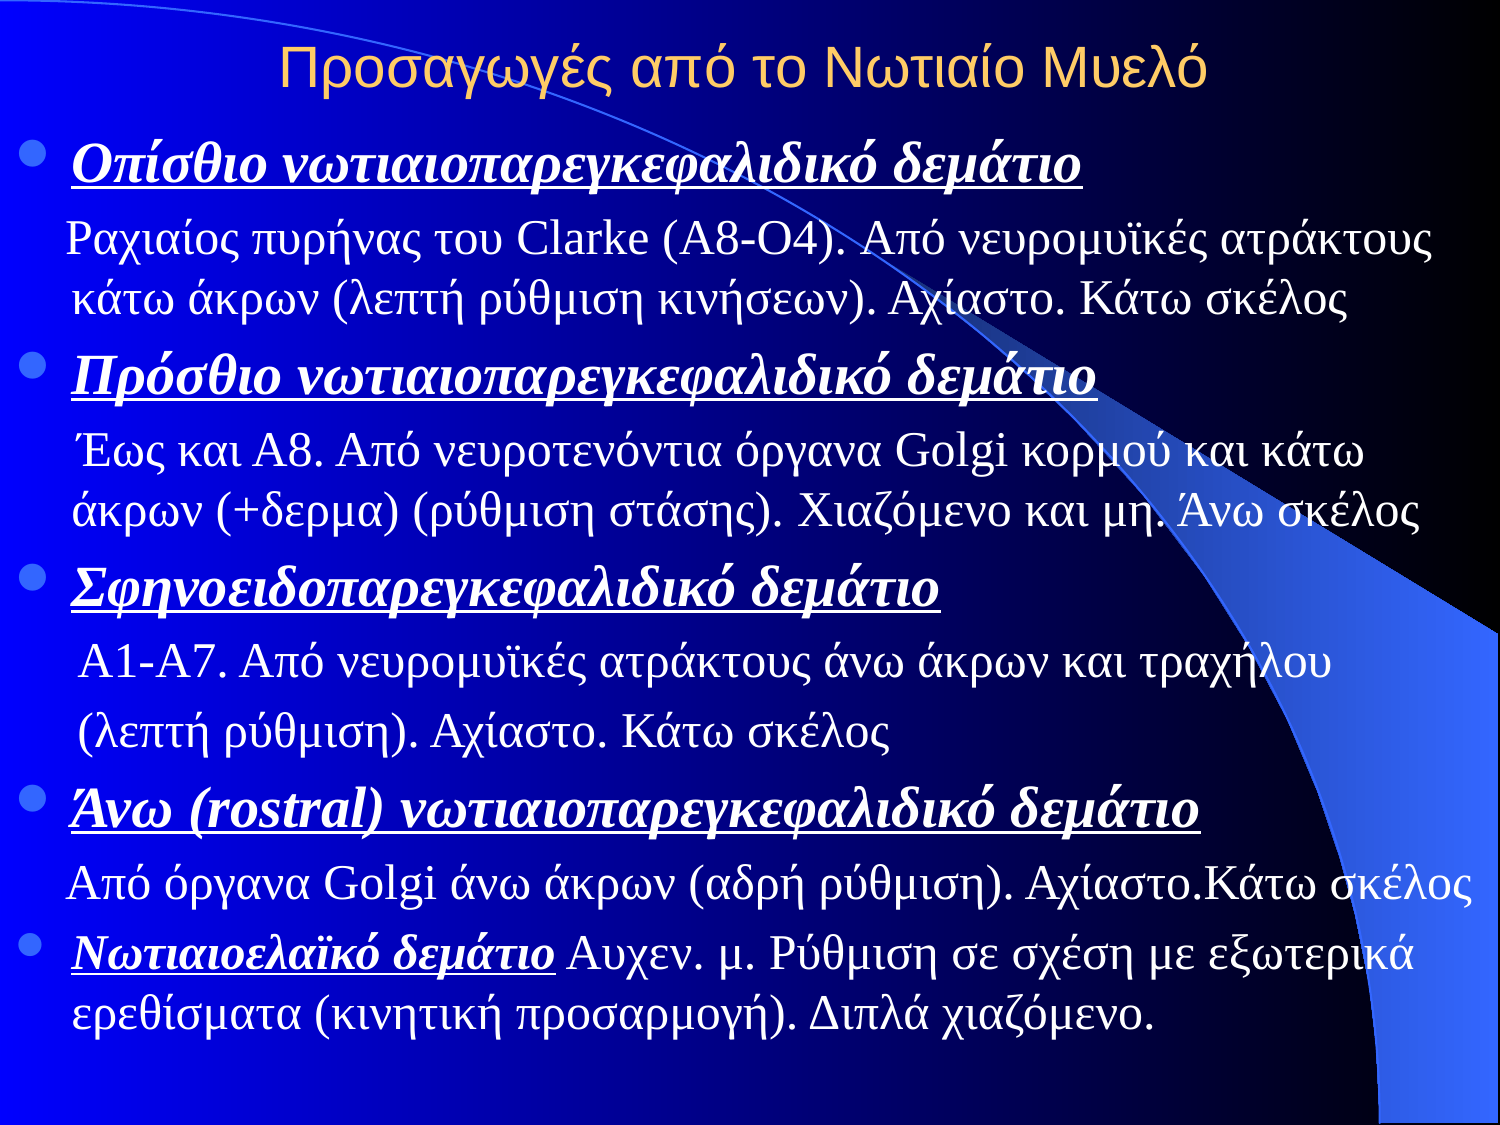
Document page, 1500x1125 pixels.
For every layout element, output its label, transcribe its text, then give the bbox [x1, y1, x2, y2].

list Οπίσθιο νωτιαιοπαρεγκεφαλιδικό δεμάτιο Ραχιαίος πυρήνας του Clarke (A8-O4). Από νευρομυϊκές ατράκτους κάτω άκρων (λεπτή ρύθμιση κινήσεων). Αχίαστο. Κάτω σκέλος Πρόσθιο νωτιαιοπαρεγκεφαλιδικό δεμάτιο Έως και Α8. Από νευροτενόντια όργανα Golgi κορμού και κάτω άκρων (+δερμα) (ρύθμιση στάσης). Χιαζόμενο και μη. Άνω σκέλος Σφηνοειδοπαρεγκεφαλιδικό δεμάτιο Α1-Α7. Από νευρομυϊκές ατράκτους άνω άκρων και τραχήλου (λεπτή ρύθμιση). Αχίαστο. Κάτω σκέλος Άνω (rostral) νωτιαιοπαρεγκεφαλιδικό δεμάτιο Από όργανα Golgi άνω άκρων (αδρή ρύθμιση). Αχίαστο.Κάτω σκέλος Νωτιαιοελαϊκό δεμάτιο Αυχεν. μ. Ρύθμιση σε σχέση με εξωτερικά ερεθίσματα (κινητική προσαρμογή). Διπλά χιαζόμενο. [0, 116, 1500, 1044]
title Προσαγωγές από το Νωτιαίο Μυελό [34, 0, 1454, 116]
